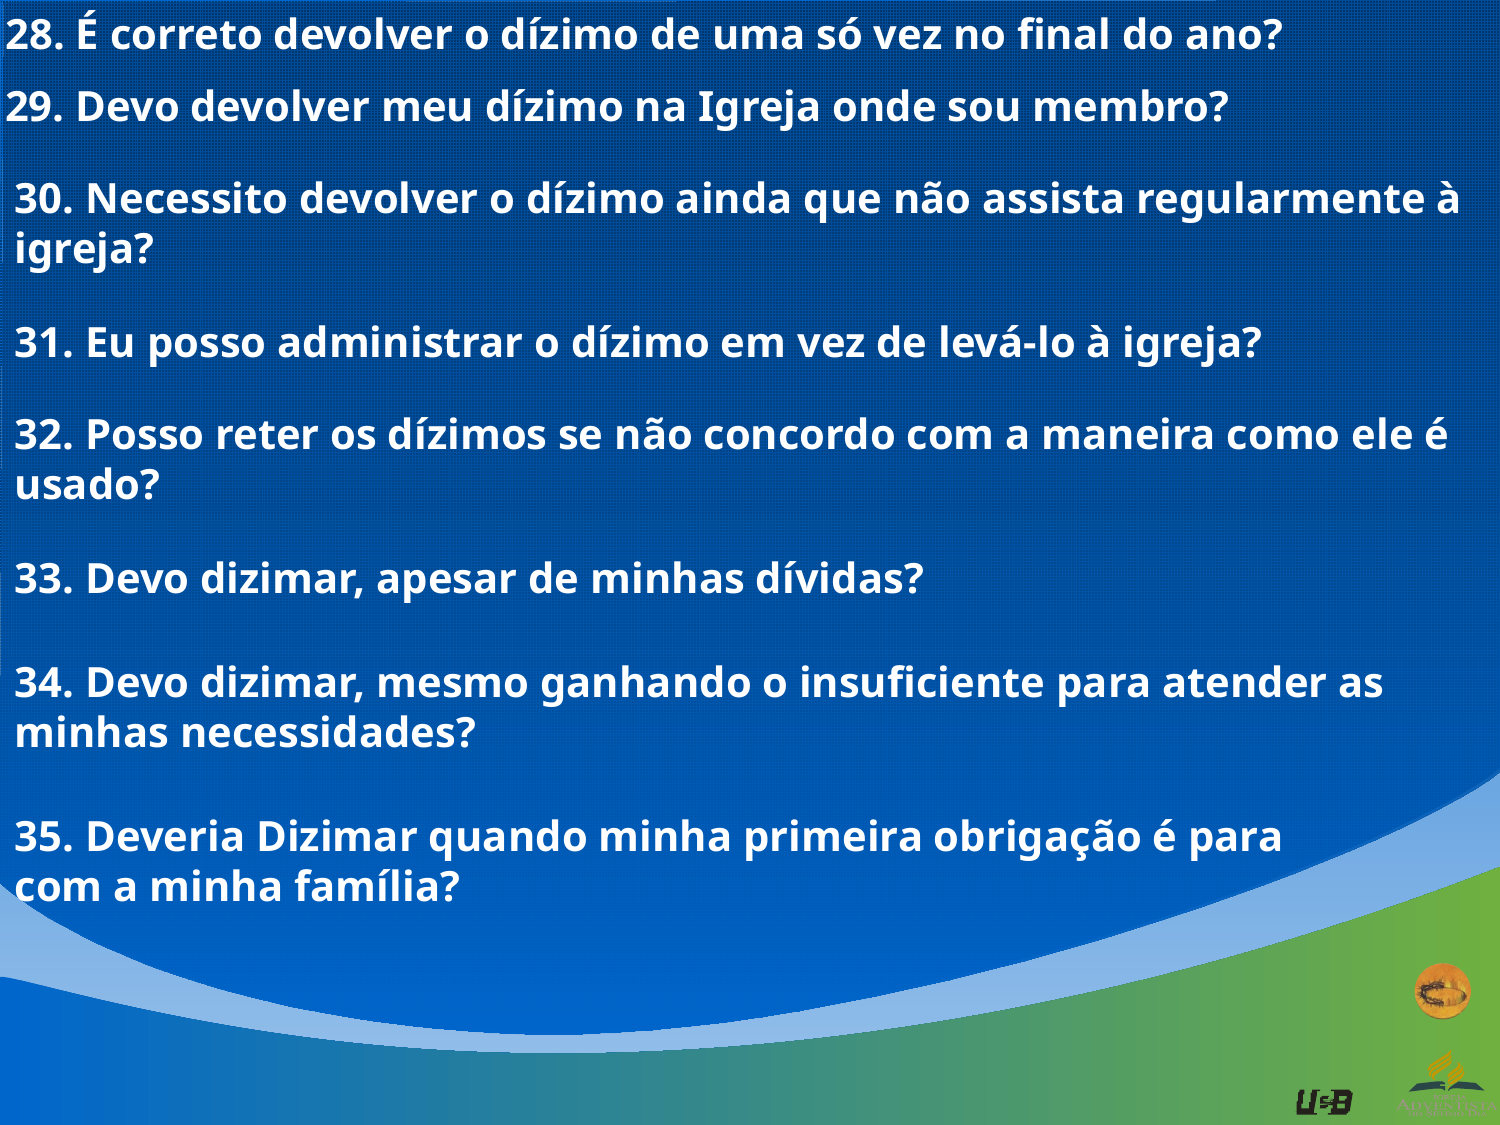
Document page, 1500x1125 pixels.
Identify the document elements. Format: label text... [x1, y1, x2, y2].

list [1392, 1048, 1500, 1118]
text_box 34. Devo dizimar, mesmo ganhando o insuficiente para atender as minhas necessidades? [0, 648, 1500, 764]
text_box 33. Devo dizimar, apesar de minhas dívidas? [0, 544, 1483, 610]
text_box 28. É correto devolver o dízimo de uma só vez no final do ano? [0, 0, 1500, 65]
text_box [1411, 959, 1475, 1024]
text_box 35. Deveria Dizimar quando minha primeira obrigação é para com a minha família? [0, 802, 1388, 917]
text_box 29. Devo devolver meu dízimo na Igreja onde sou membro? [0, 72, 1343, 137]
text_box 32. Posso reter os dízimos se não concordo com a maneira como ele é usado? [0, 400, 1500, 516]
text_box 30. Necessito devolver o dízimo ainda que não assista regularmente à igreja? [0, 163, 1500, 279]
text_box 31. Eu posso administrar o dízimo em vez de levá-lo à igreja? [0, 308, 1500, 374]
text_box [1293, 1087, 1356, 1118]
